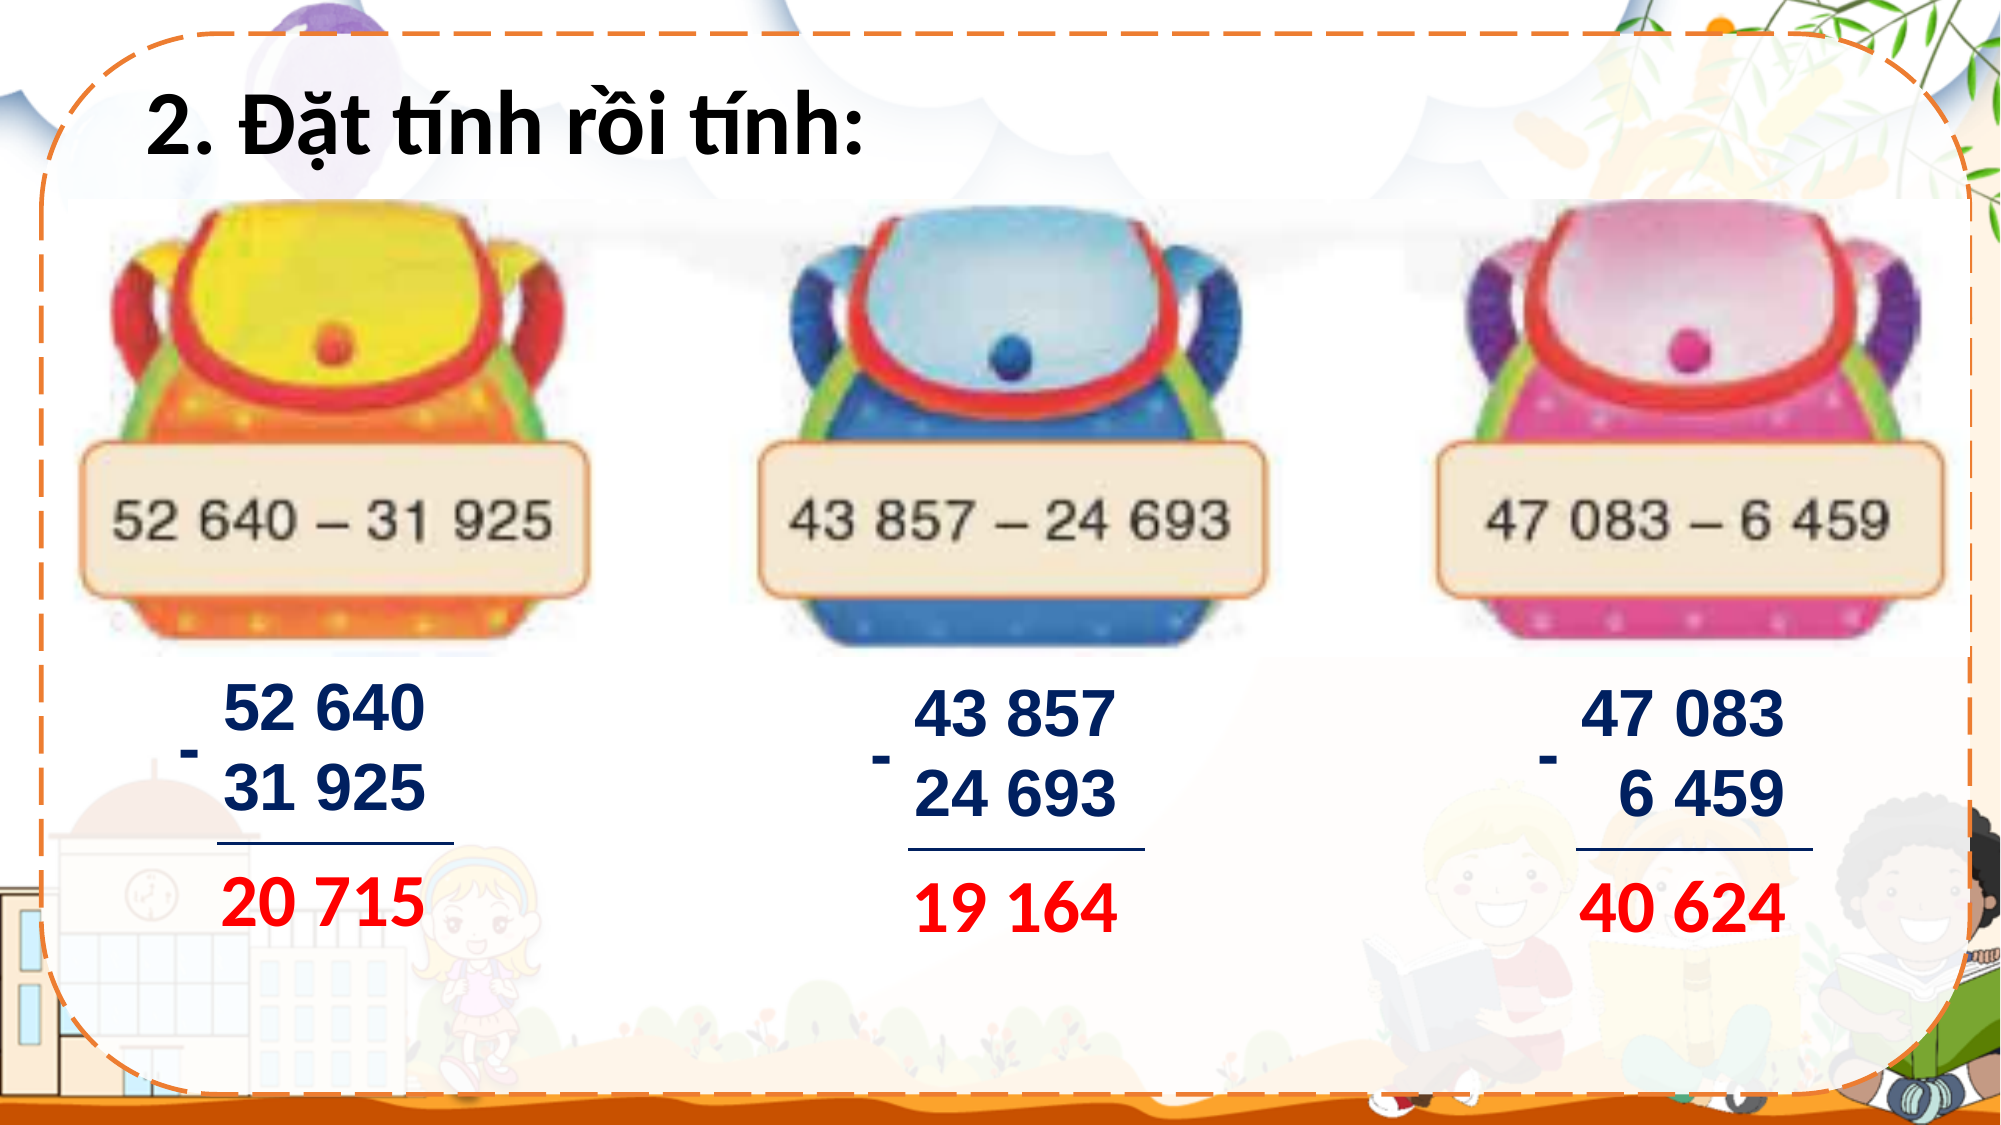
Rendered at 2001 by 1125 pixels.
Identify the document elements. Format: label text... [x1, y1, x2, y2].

text_box [40, 32, 1971, 1096]
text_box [855, 661, 1158, 839]
text_box 2. Đặt tính rồi tính: [130, 33, 942, 181]
text_box 20 715 [205, 844, 466, 949]
text_box 40 624 [1564, 849, 1825, 955]
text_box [164, 656, 467, 833]
text_box 19 164 [896, 849, 1157, 955]
picture [0, 0, 2001, 1125]
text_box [1522, 661, 1826, 839]
